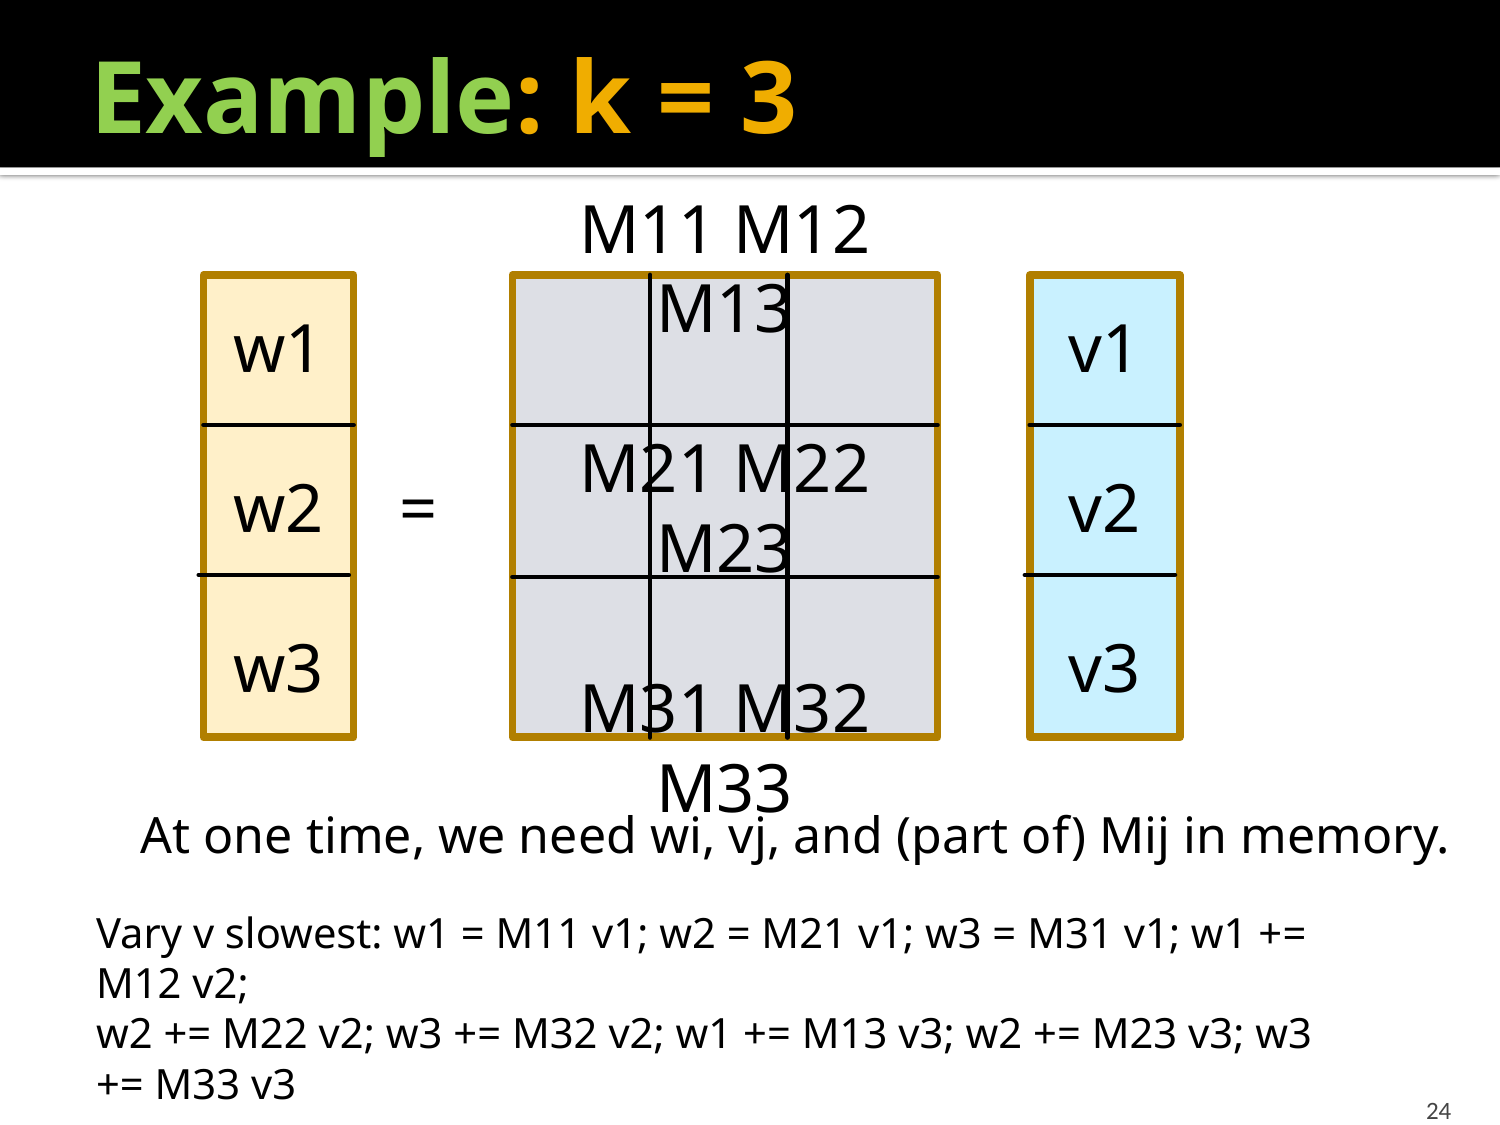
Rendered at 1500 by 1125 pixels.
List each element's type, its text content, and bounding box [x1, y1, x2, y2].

text_box = [384, 458, 453, 553]
title Example: k = 3 [75, 24, 1500, 163]
slide_number 24 [1345, 1080, 1467, 1125]
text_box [1024, 274, 1180, 738]
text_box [198, 274, 354, 738]
text_box At one time, we need wi, vj, and (part of) Mij in memory. [126, 796, 1466, 872]
text_box Vary v slowest: w1 = M11 v1; w2 = M21 v1; w3 = M31 v1; w1 += M12 v2; w2 += M22 v2; w3 += M32 v2; w1 += M13 v3; w2 += M23 v3; w3 += M33 v3 [81, 899, 1369, 1115]
text_box M11 M12 M13 M21 M22 M23 M31 M32 M33 [509, 271, 941, 741]
